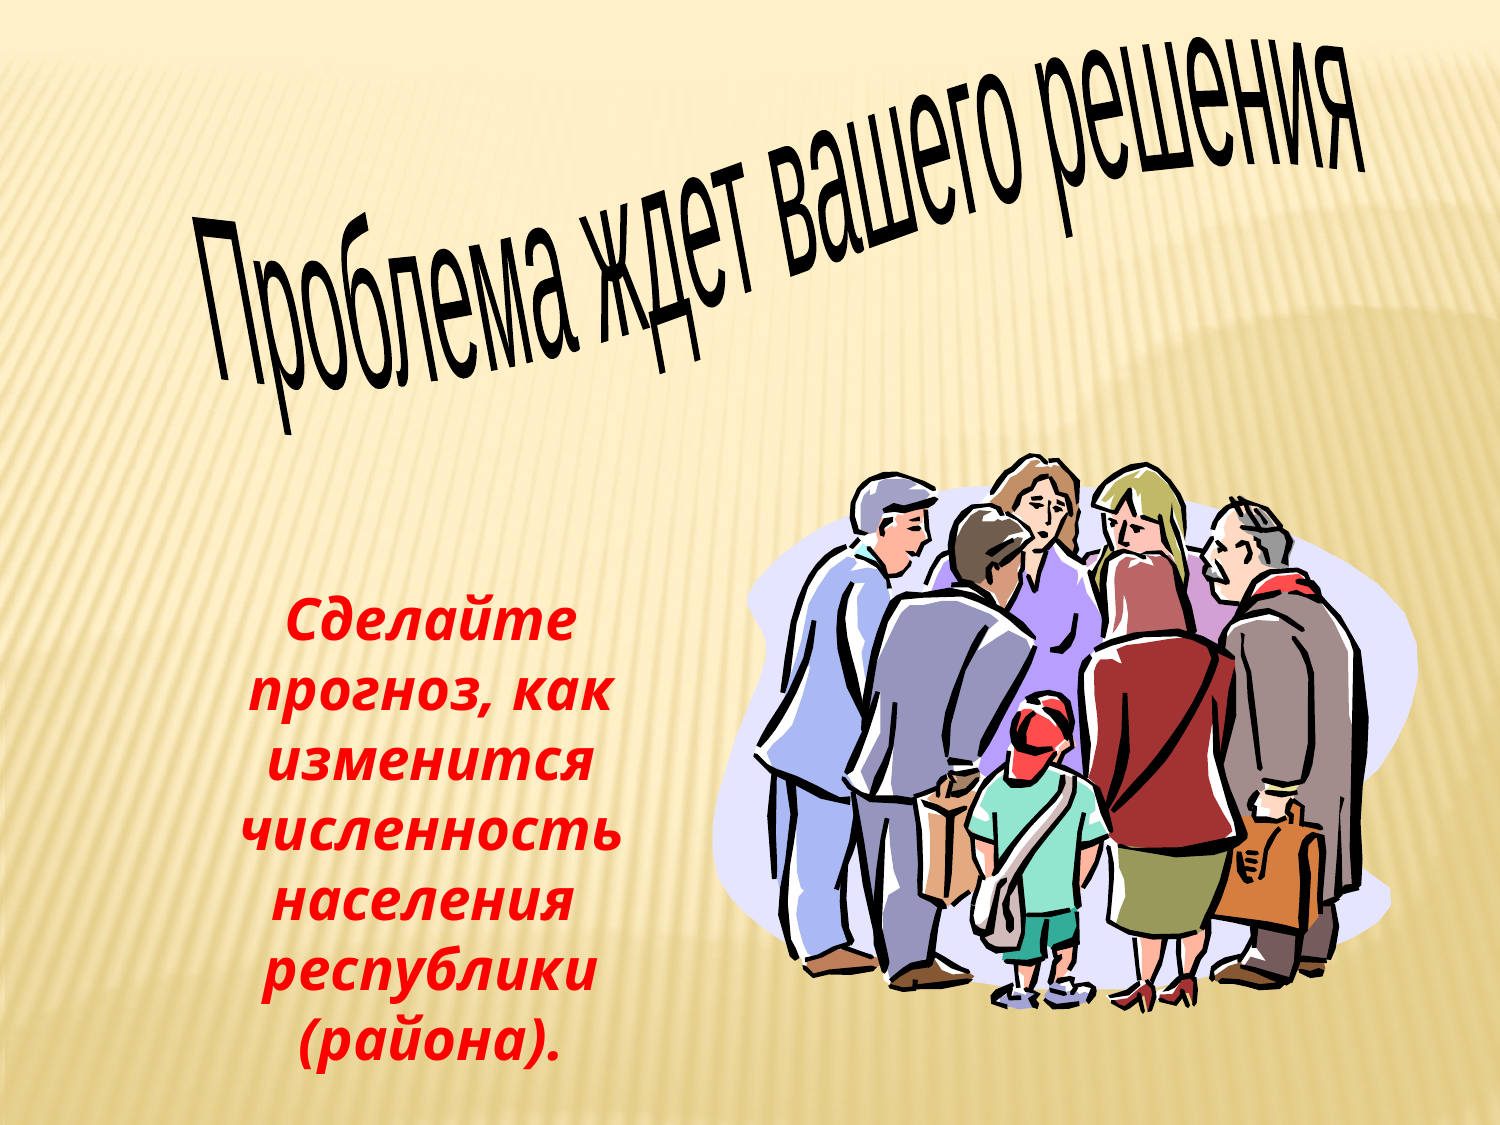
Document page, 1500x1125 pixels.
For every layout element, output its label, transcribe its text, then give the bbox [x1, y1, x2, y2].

picture [712, 449, 1424, 1020]
text_box Сделайте прогноз, как изменится численность населения республики (района). [212, 575, 650, 1080]
